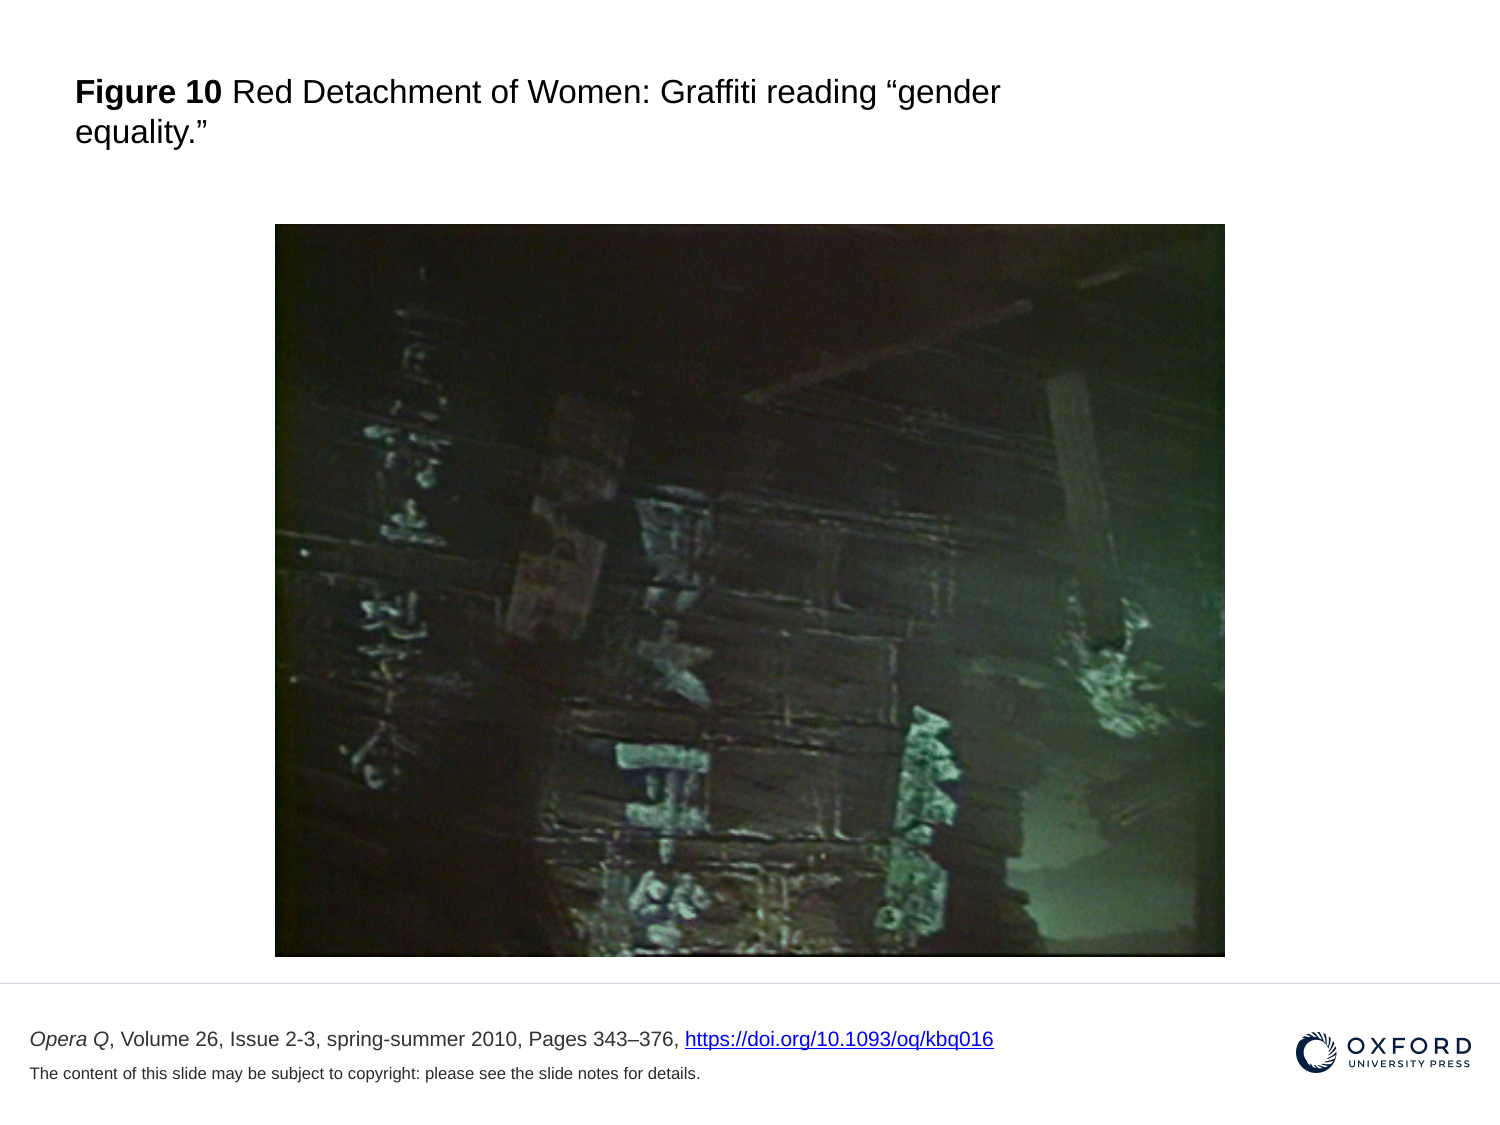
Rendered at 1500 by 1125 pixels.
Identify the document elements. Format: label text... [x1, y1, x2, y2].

footer Opera Q, Volume 26, Issue 2-3, spring-summer 2010, Pages 343–376, https://doi.org/10.1093/oq/kbq016 The content of this slide may be subject to copyright: please see the slide notes for details. [0, 983, 1260, 1125]
picture [1296, 1032, 1471, 1073]
picture [274, 224, 1225, 957]
title Figure 10 Red Detachment of Women: Graffiti reading “gender equality.” [75, 69, 1078, 171]
